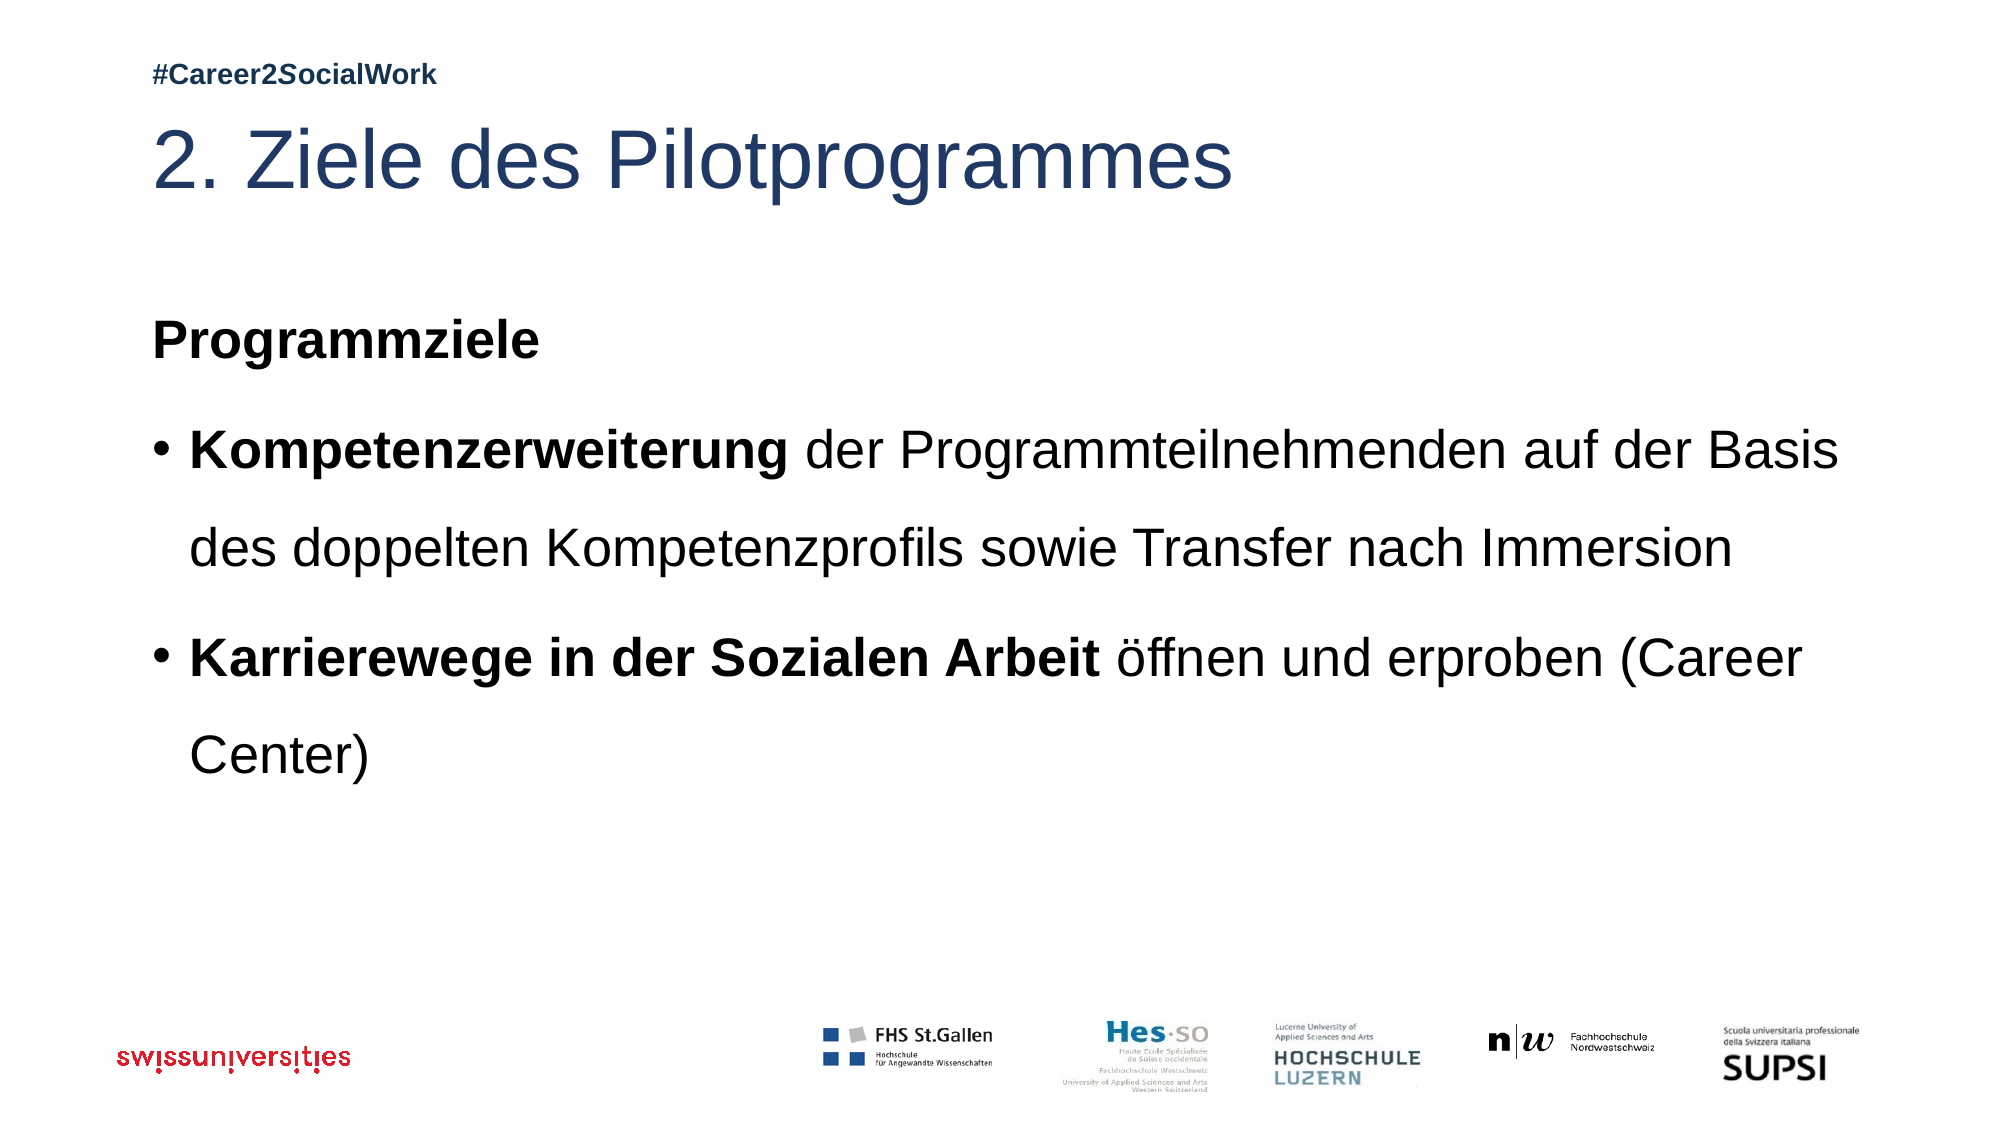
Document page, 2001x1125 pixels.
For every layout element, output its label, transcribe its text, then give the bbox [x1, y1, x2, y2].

picture [1057, 1021, 1208, 1092]
picture [1719, 1022, 1863, 1084]
title 2. Ziele des Pilotprogrammes [137, 105, 1863, 218]
picture [1272, 1020, 1424, 1087]
picture [117, 994, 350, 1125]
picture [1489, 1024, 1654, 1059]
list Programmziele Kompetenzerweiterung der Programmteilnehmenden auf der Basis des doppelten Kompetenzprofils sowie Transfer nach Immersion Karrierewege in der Sozialen Arbeit öffnen und erproben (Career Center) [137, 264, 1863, 925]
picture [822, 1025, 992, 1068]
